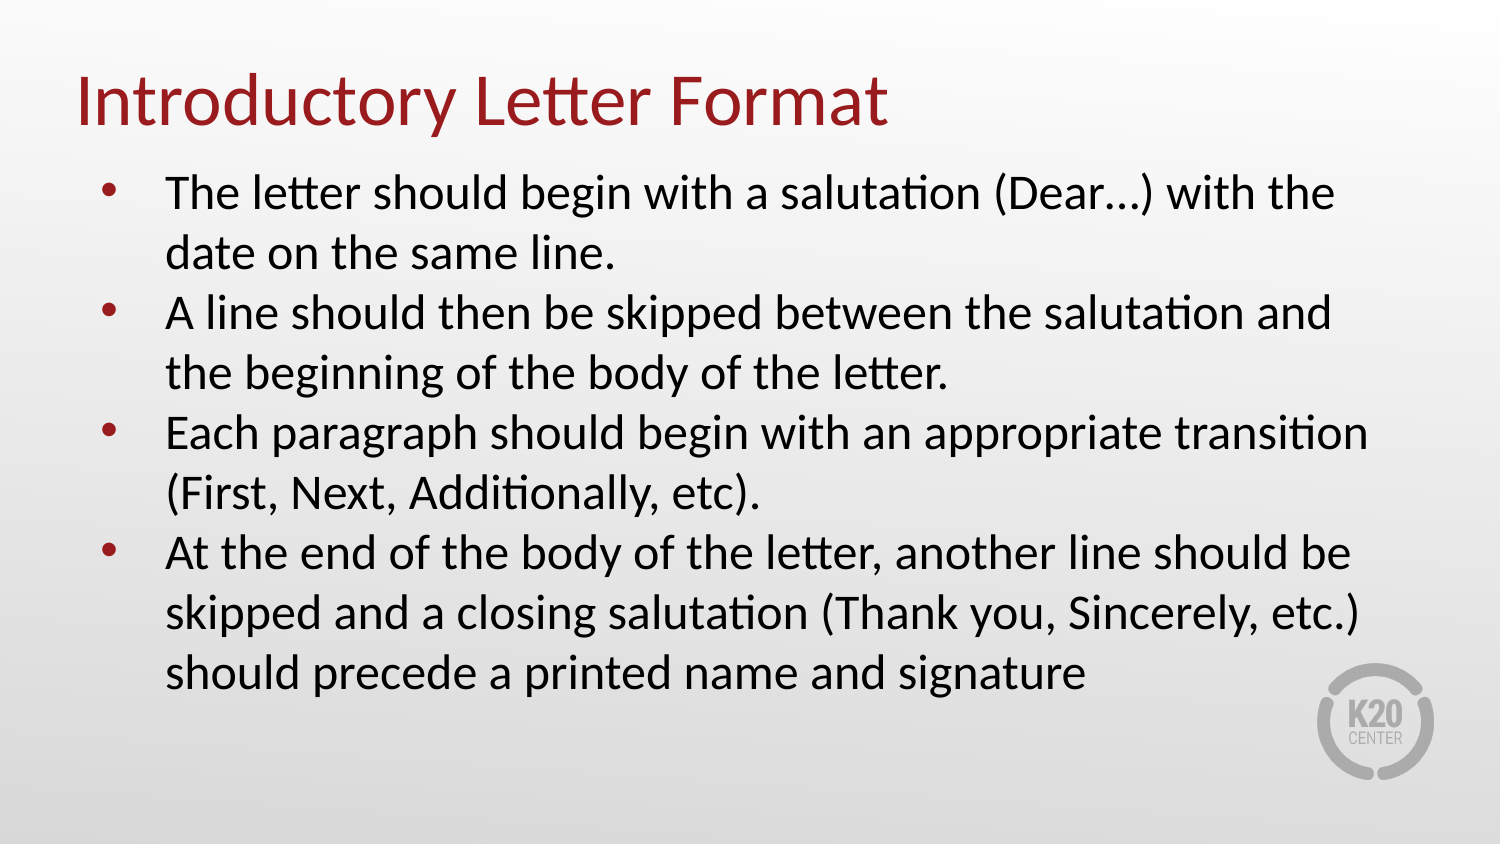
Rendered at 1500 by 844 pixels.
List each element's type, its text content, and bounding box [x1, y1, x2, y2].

picture [1300, 646, 1451, 797]
title Introductory Letter Format [75, 0, 1425, 141]
list The letter should begin with a salutation (Dear…) with the date on the same line. A line should then be skipped between the salutation and the beginning of the body of the letter. Each paragraph should begin with an appropriate transition (First, Next, Additionally, etc). At the end of the body of the letter, another line should be skipped and a closing salutation (Thank you, Sincerely, etc.) should precede a printed name and signature [75, 151, 1425, 692]
